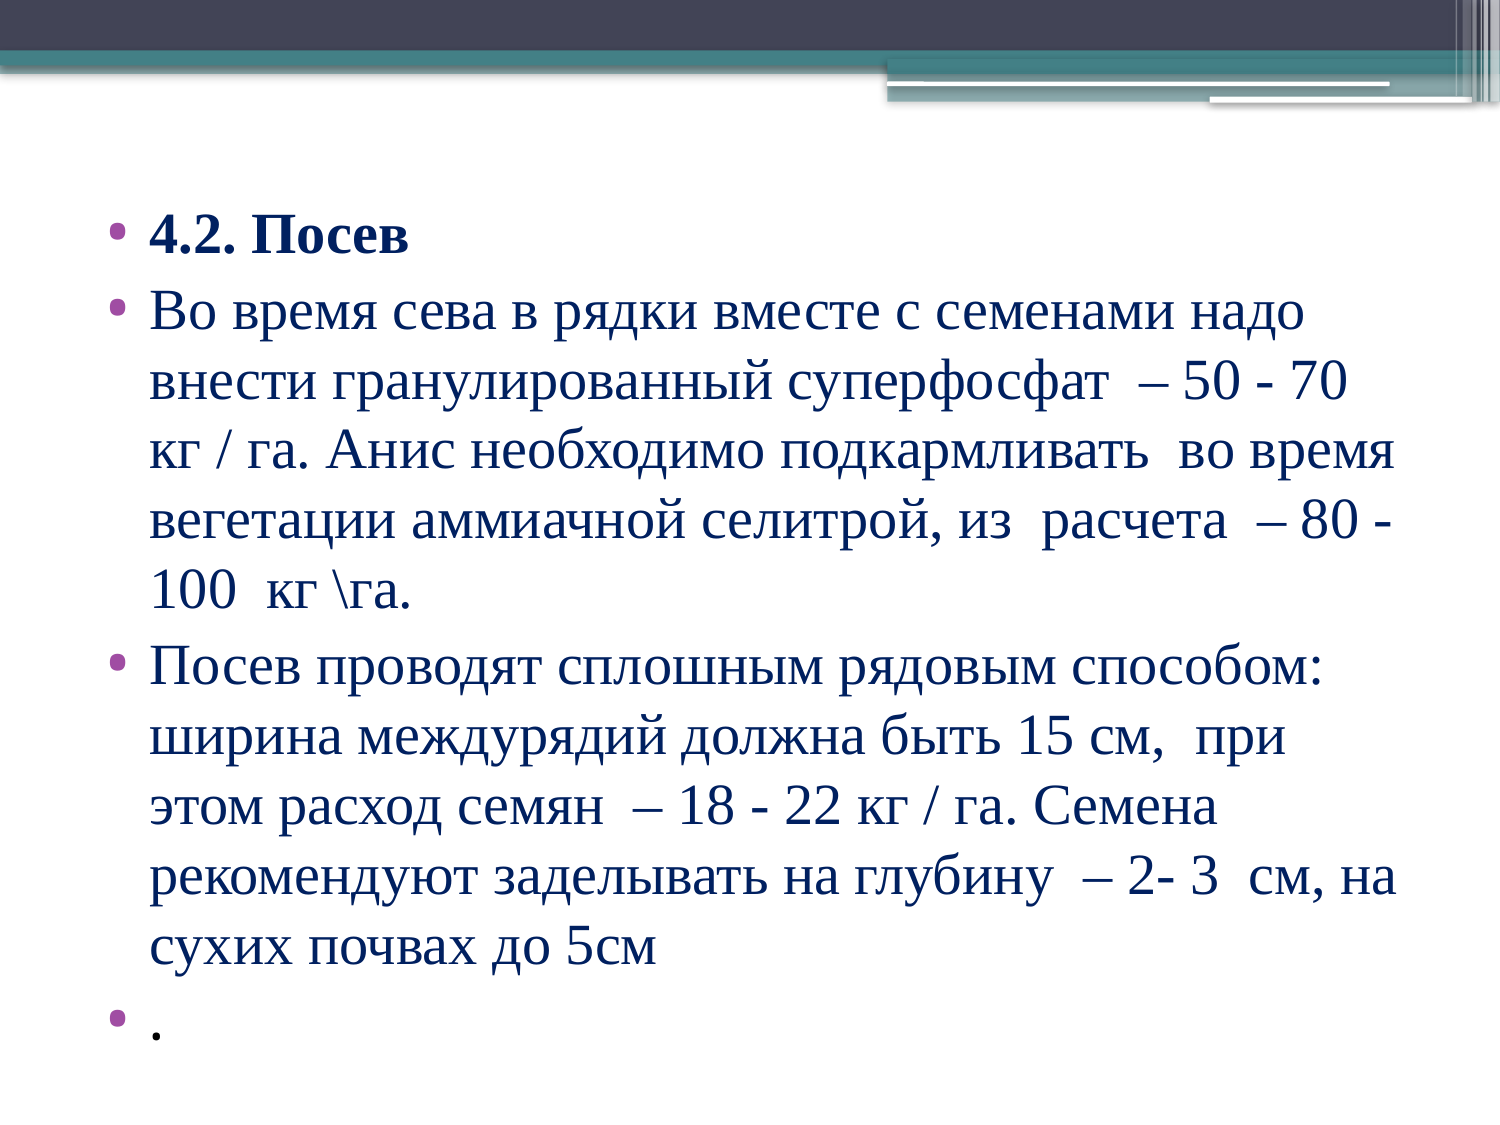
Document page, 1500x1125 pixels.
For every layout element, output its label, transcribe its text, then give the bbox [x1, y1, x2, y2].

list 4.2. Посев Во время сева в рядки вместе с семенами надо внести гранулированный суперфосфат – 50 - 70 кг / га. Анис необходимо подкармливать во время вегетации аммиачной селитрой, из расчета – 80 - 100 кг \га. Посев проводят сплошным рядовым способом: ширина междурядий должна быть 15 см, при этом расход семян – 18 - 22 кг / га. Семена рекомендуют заделывать на глубину – 2- 3 см, на сухих почвах до 5см . [75, 187, 1425, 1079]
